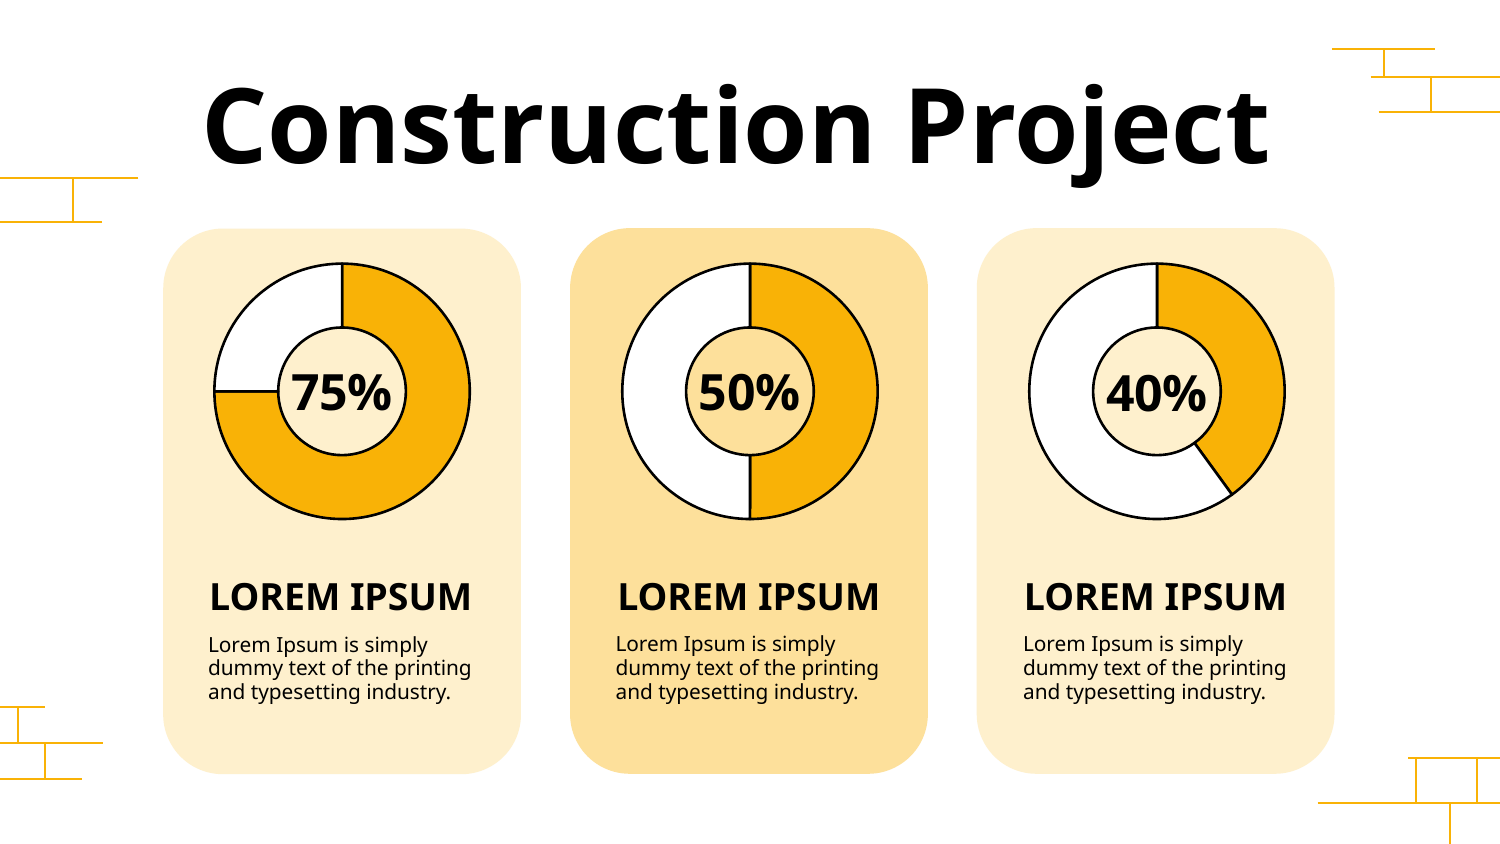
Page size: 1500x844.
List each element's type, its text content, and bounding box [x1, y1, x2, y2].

list LOREM IPSUM [190, 568, 492, 614]
list LOREM IPSUM [1005, 568, 1306, 614]
list Lorem Ipsum is simply dummy text of the printing and typesetting industry. [1008, 625, 1307, 713]
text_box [0, 177, 139, 224]
list Lorem Ipsum is simply dummy text of the printing and typesetting industry. [600, 625, 900, 713]
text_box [0, 706, 104, 781]
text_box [1317, 758, 1500, 844]
text_box [975, 227, 1336, 775]
chart [601, 258, 899, 525]
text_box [1332, 49, 1500, 114]
list Construction Project [147, 66, 1353, 184]
chart [193, 258, 492, 525]
list Lorem Ipsum is simply dummy text of the printing and typesetting industry. [193, 625, 492, 713]
chart [1008, 258, 1306, 525]
list LOREM IPSUM [598, 568, 900, 614]
text_box [162, 227, 523, 776]
text_box [569, 227, 929, 775]
